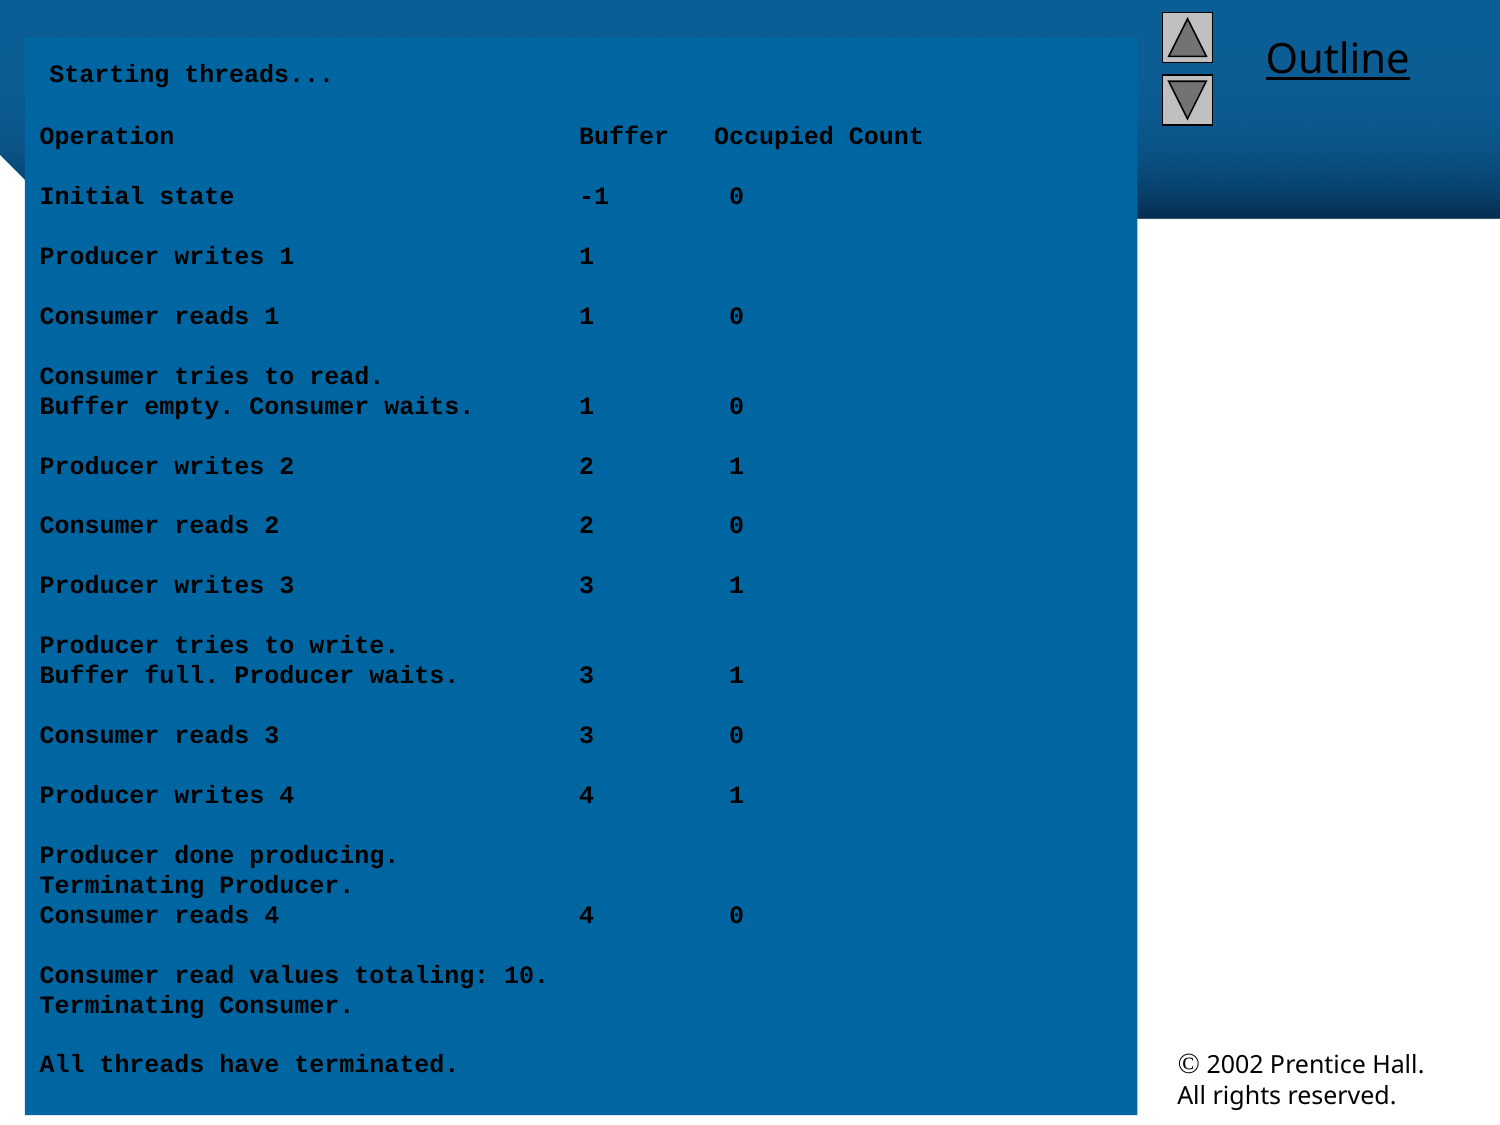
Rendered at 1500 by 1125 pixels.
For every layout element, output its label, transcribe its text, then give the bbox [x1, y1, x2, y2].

text_box Starting threads... Operation Buffer Occupied Count Initial state -1 0 Producer writes 1 1 Consumer reads 1 1 0 Consumer tries to read. Buffer empty. Consumer waits. 1 0 Producer writes 2 2 1 Consumer reads 2 2 0 Producer writes 3 3 1 Producer tries to write. Buffer full. Producer waits. 3 1 Consumer reads 3 3 0 Producer writes 4 4 1 Producer done producing. Terminating Producer. Consumer reads 4 4 0 Consumer read values totaling: 10. Terminating Consumer. All threads have terminated. [24, 37, 1138, 1116]
title [1162, 137, 1500, 1038]
picture [0, 0, 1500, 1125]
